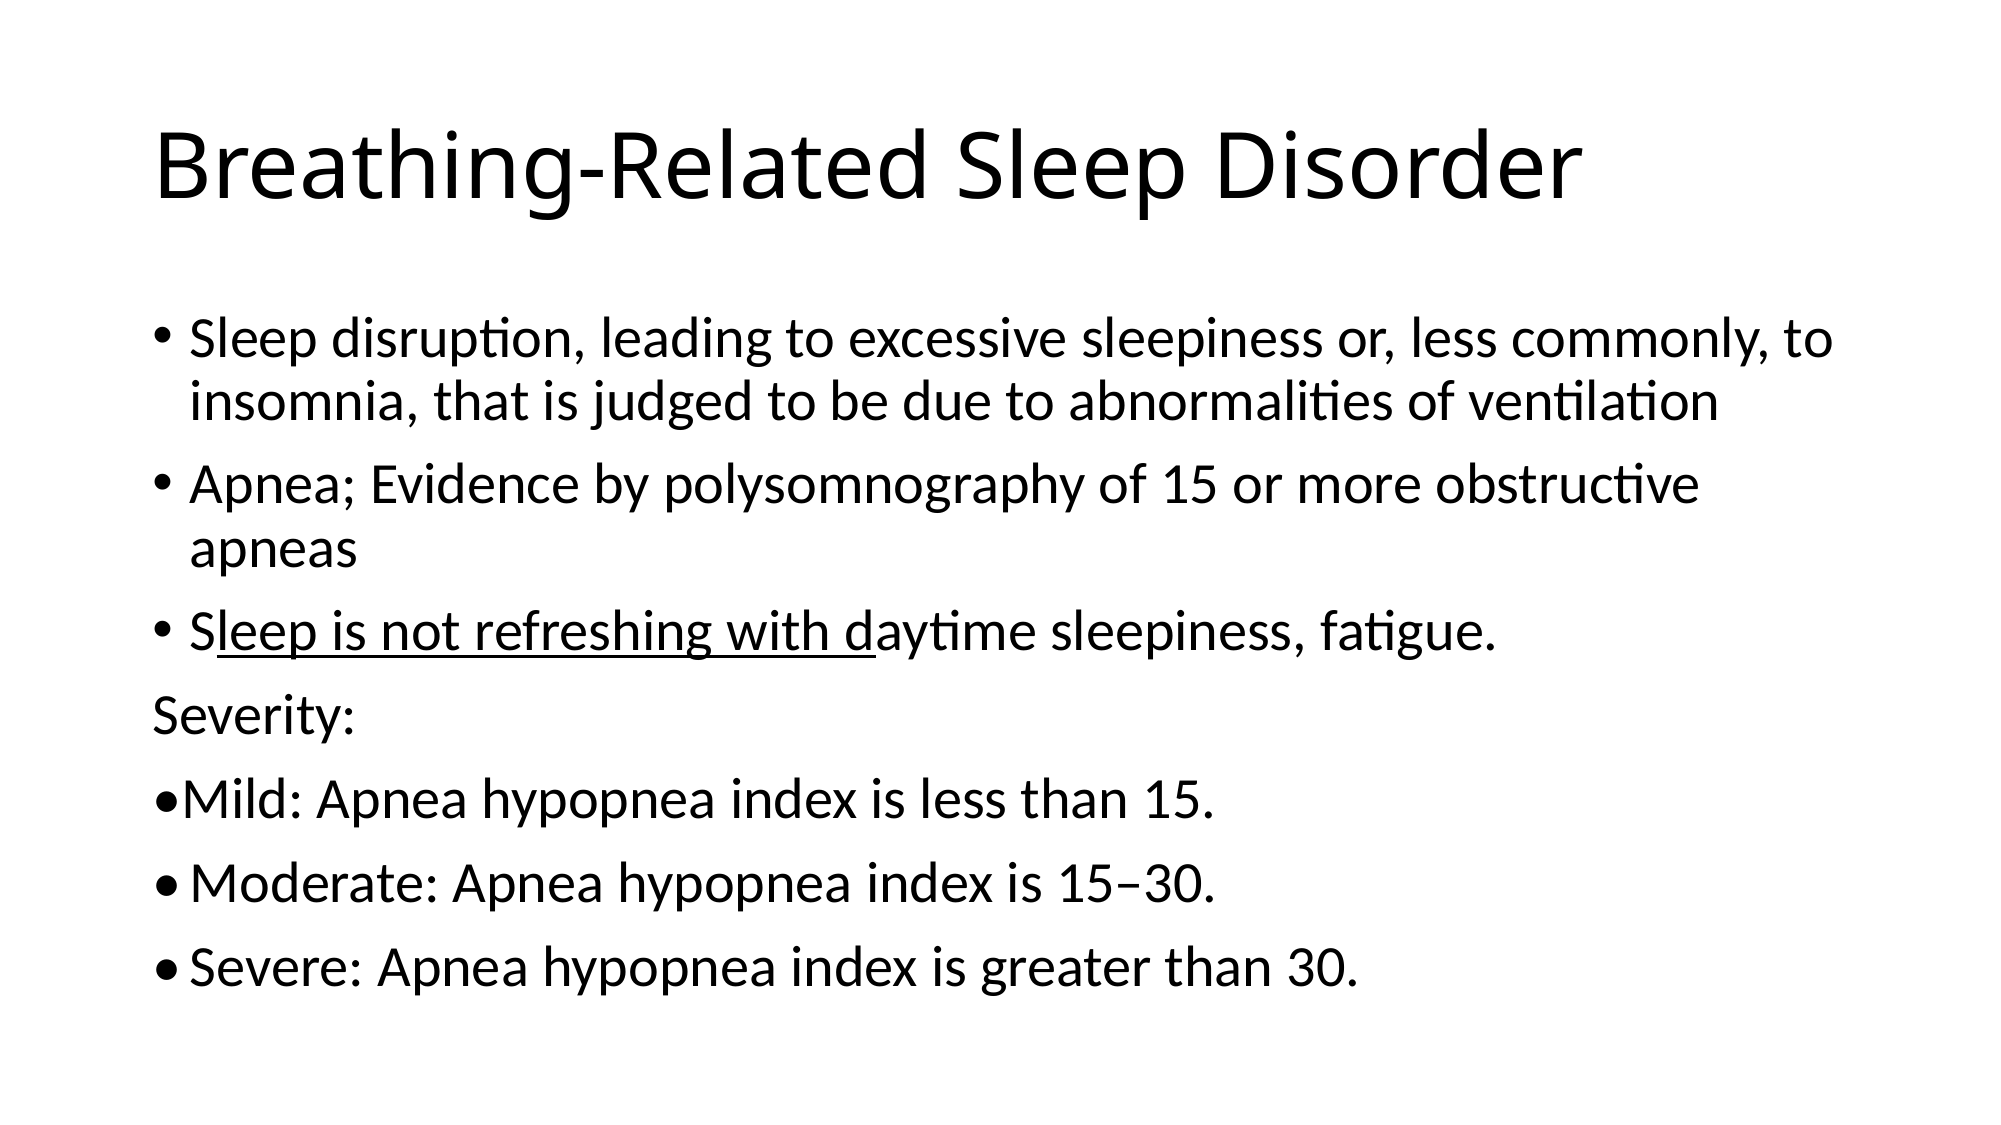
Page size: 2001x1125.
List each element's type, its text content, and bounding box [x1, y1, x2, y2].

title Breathing-Related Sleep Disorder [137, 59, 1863, 278]
list Sleep disruption, leading to excessive sleepiness or, less commonly, to insomnia, that is judged to be due to abnormalities of ventilation Apnea; Evidence by polysomnography of 15 or more obstructive apneas Sleep is not refreshing with daytime sleepiness, fatigue. Severity: •Mild: Apnea hypopnea index is less than 15. • Moderate: Apnea hypopnea index is 15–30. • Severe: Apnea hypopnea index is greater than 30. [137, 299, 1863, 1014]
